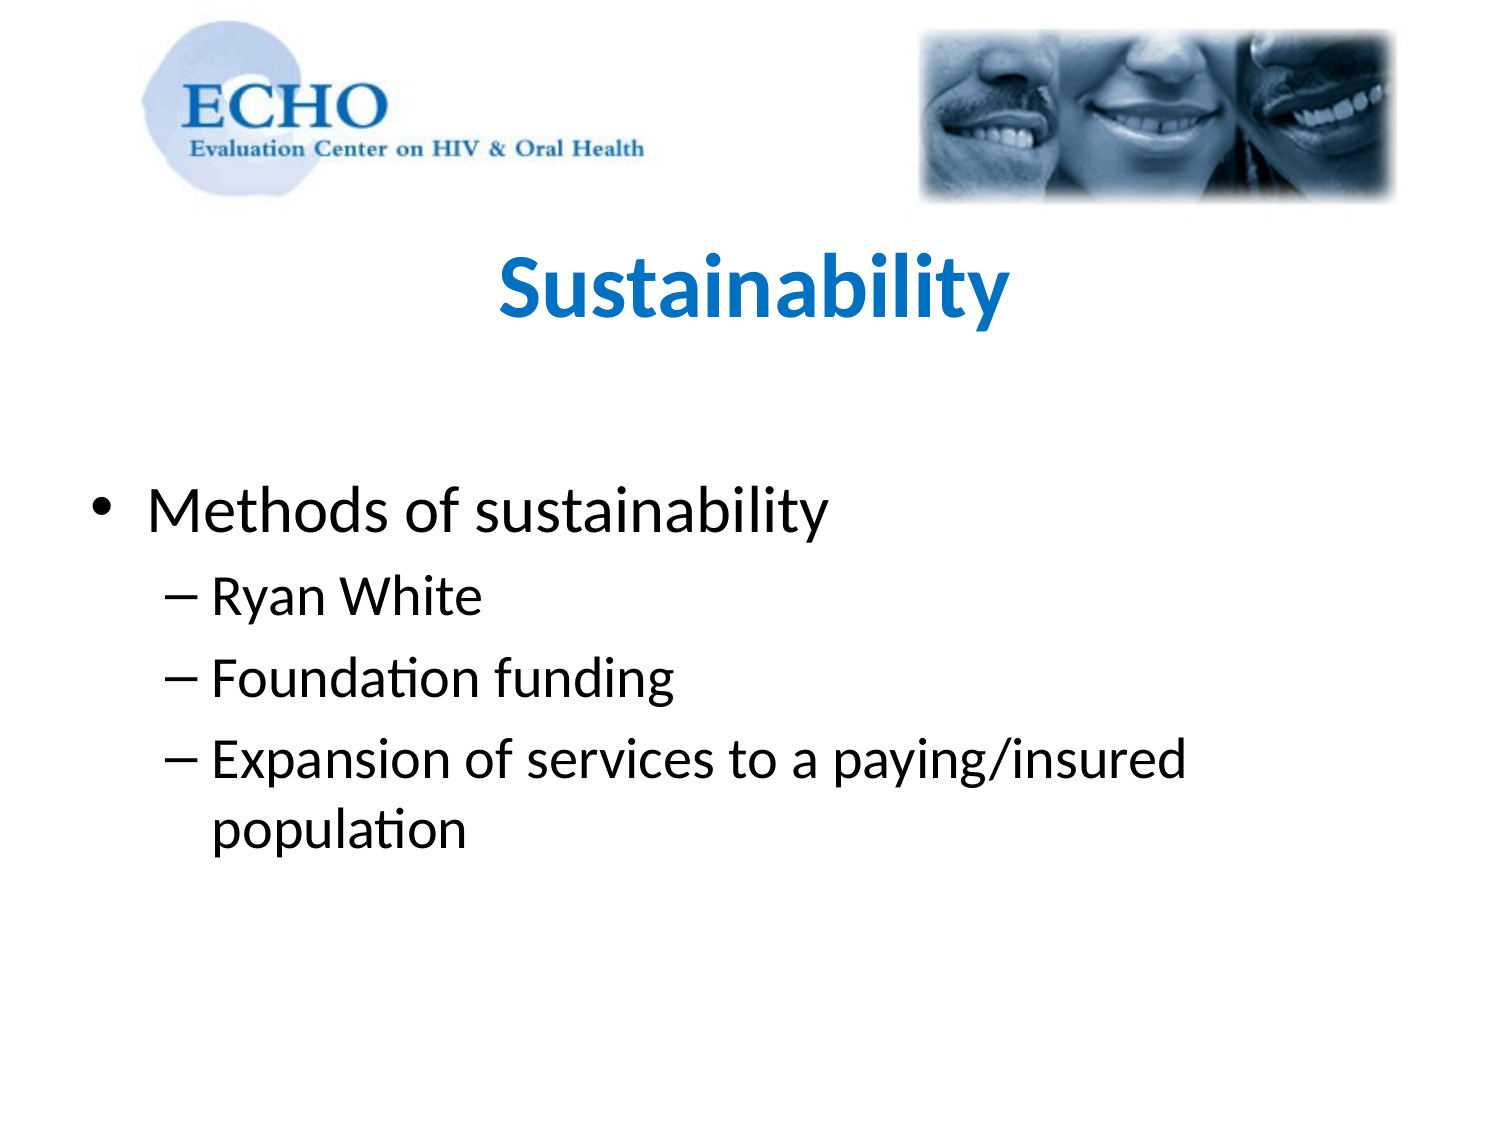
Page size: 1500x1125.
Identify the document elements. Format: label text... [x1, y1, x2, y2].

picture [849, 0, 1413, 248]
picture [112, 0, 676, 214]
list Methods of sustainability Ryan White Foundation funding Expansion of services to a paying/insured population [75, 375, 1425, 1005]
text_box Sustainability [112, 212, 1388, 350]
